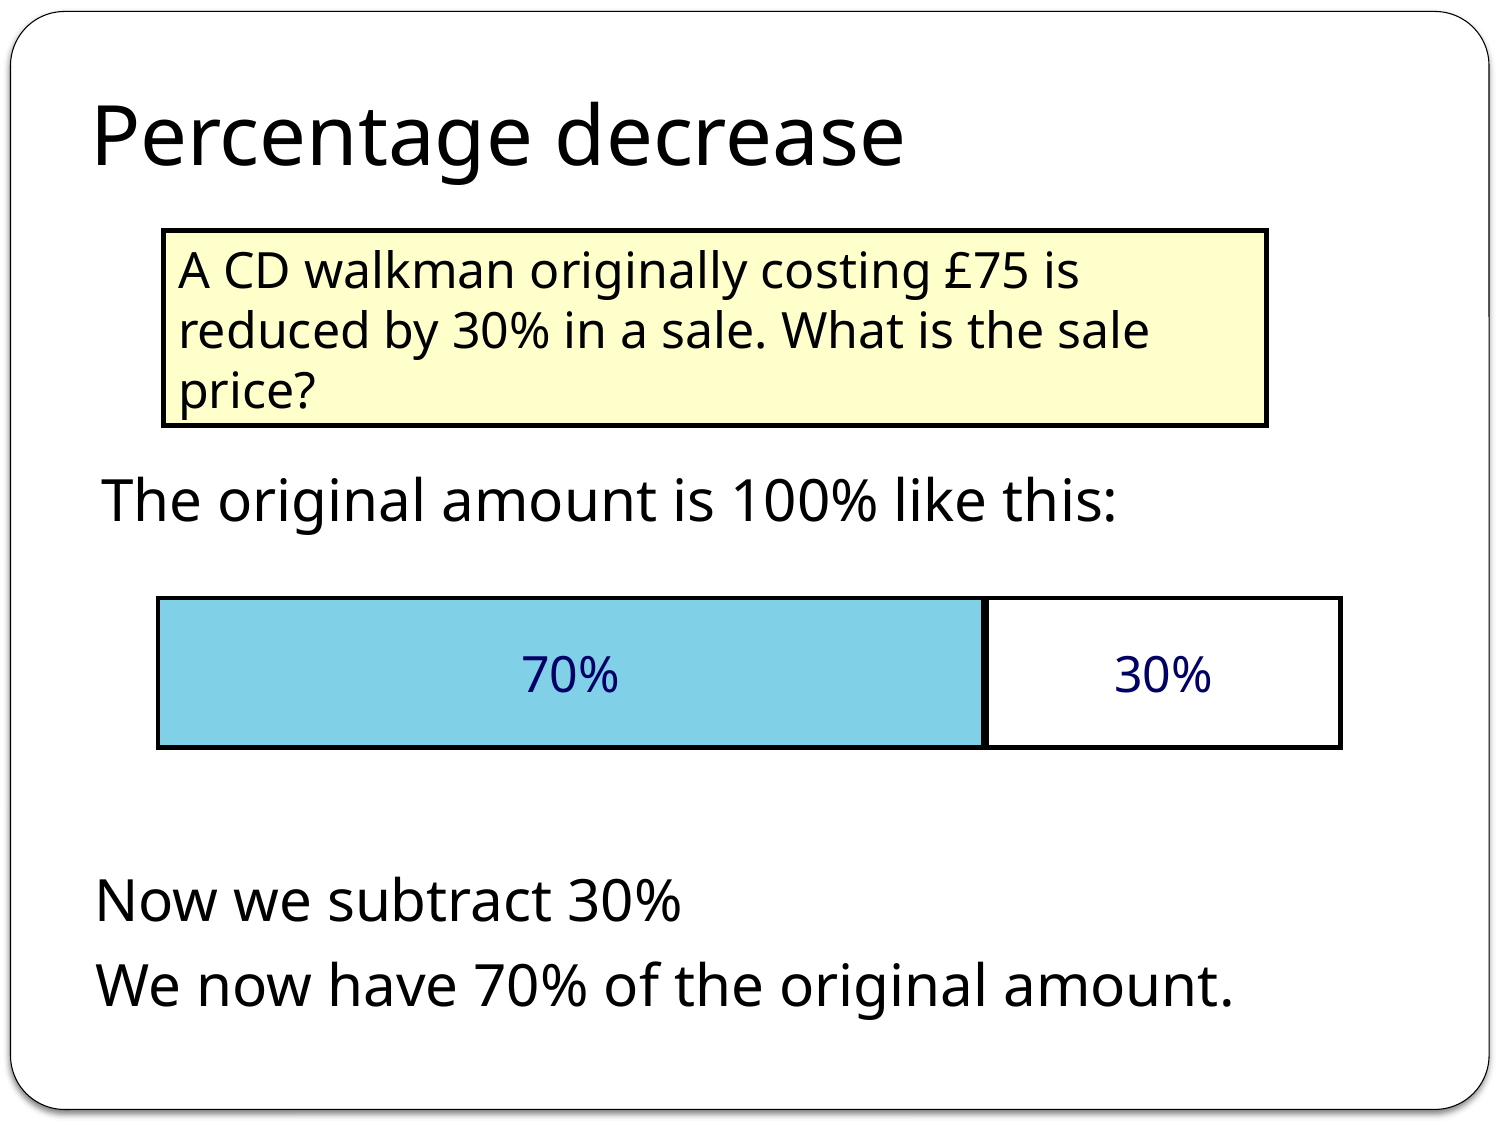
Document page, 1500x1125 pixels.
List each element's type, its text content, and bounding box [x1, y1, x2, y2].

text_box 30% [986, 597, 1341, 748]
title Percentage decrease [75, 31, 1040, 197]
text_box The original amount is 100% like this: [86, 456, 1134, 541]
text_box 70% [158, 597, 984, 748]
text_box A CD walkman originally costing £75 is reduced by 30% in a sale. What is the sale price? [163, 230, 1267, 426]
text_box We now have 70% of the original amount. [80, 940, 1265, 1026]
text_box Now we subtract 30% [79, 855, 698, 941]
